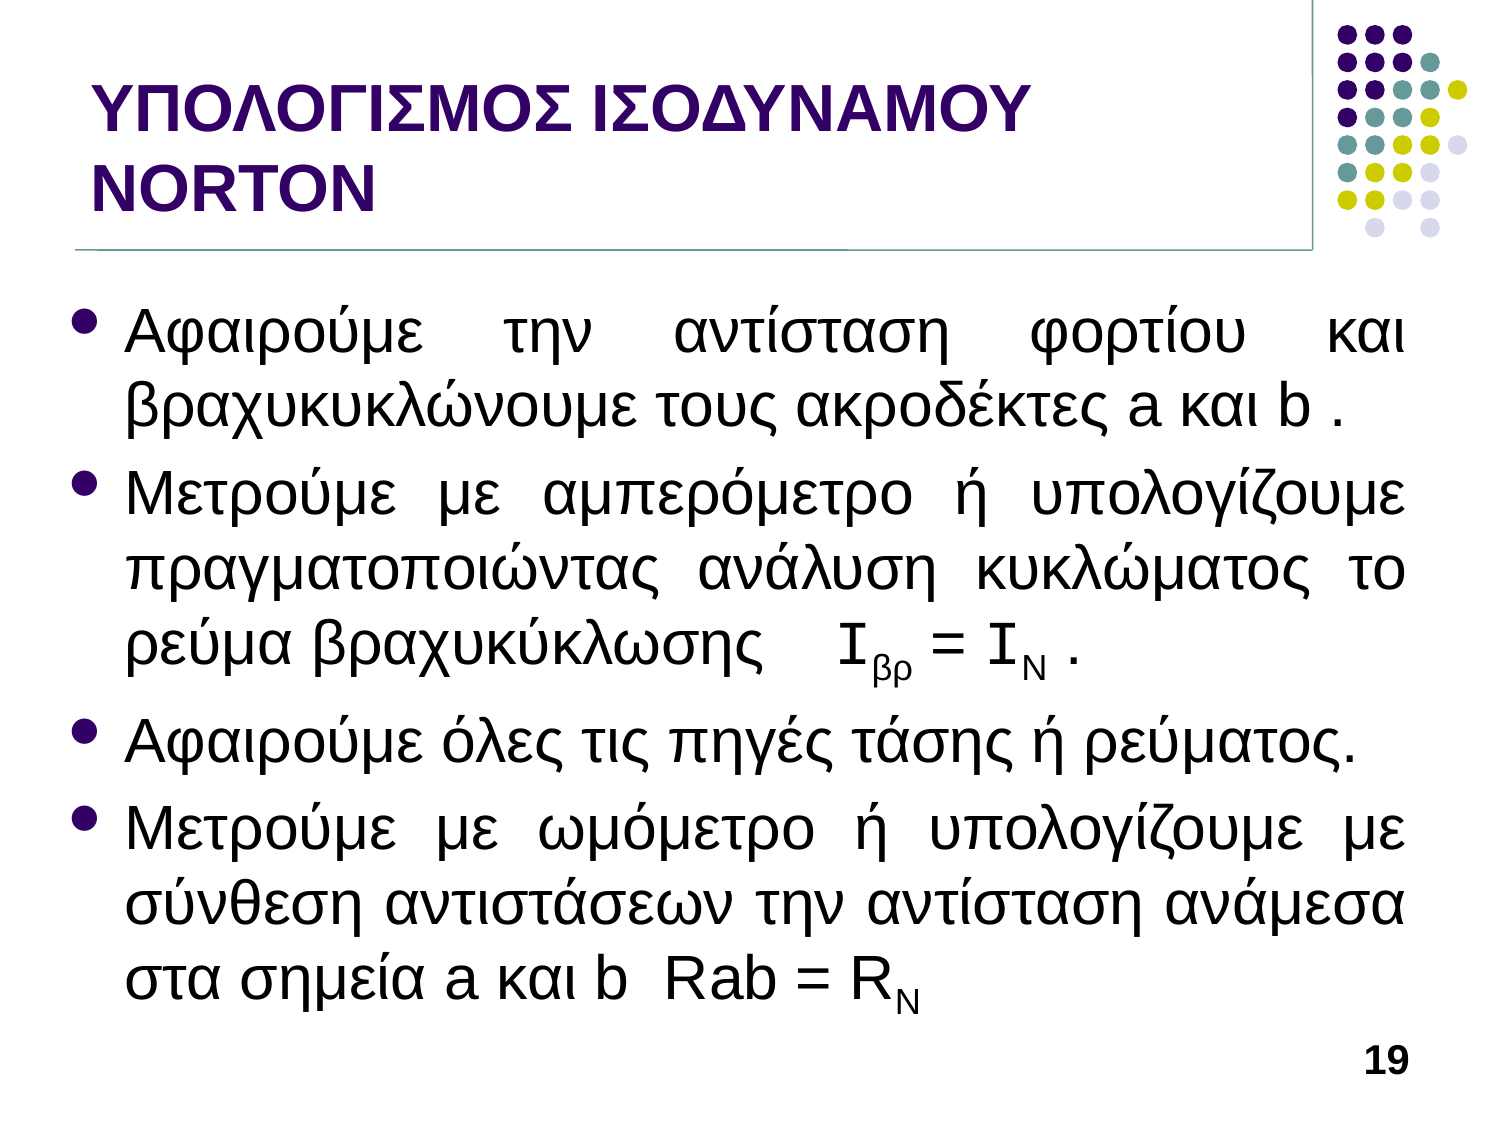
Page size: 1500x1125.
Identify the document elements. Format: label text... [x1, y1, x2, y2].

list Αφαιρούμε την αντίσταση φορτίου και βραχυκυκλώνουμε τους ακροδέκτες a και b . Μετρούμε με αμπερόμετρο ή υπολογίζουμε πραγματοποιώντας ανάλυση κυκλώματος το ρεύμα βραχυκύκλωσης Ιβρ = ΙΝ . Αφαιρούμε όλες τις πηγές τάσης ή ρεύματος. Μετρούμε με ωμόμετρο ή υπολογίζουμε με σύνθεση αντιστάσεων την αντίσταση ανάμεσα στα σημεία a και b Rab = RN [53, 282, 1424, 1006]
slide_number 19 [1074, 1025, 1425, 1100]
title ΥΠΟΛΟΓΙΣΜΟΣ ΙΣΟΔΥΝΑΜΟΥ NORTON [75, 20, 1313, 233]
